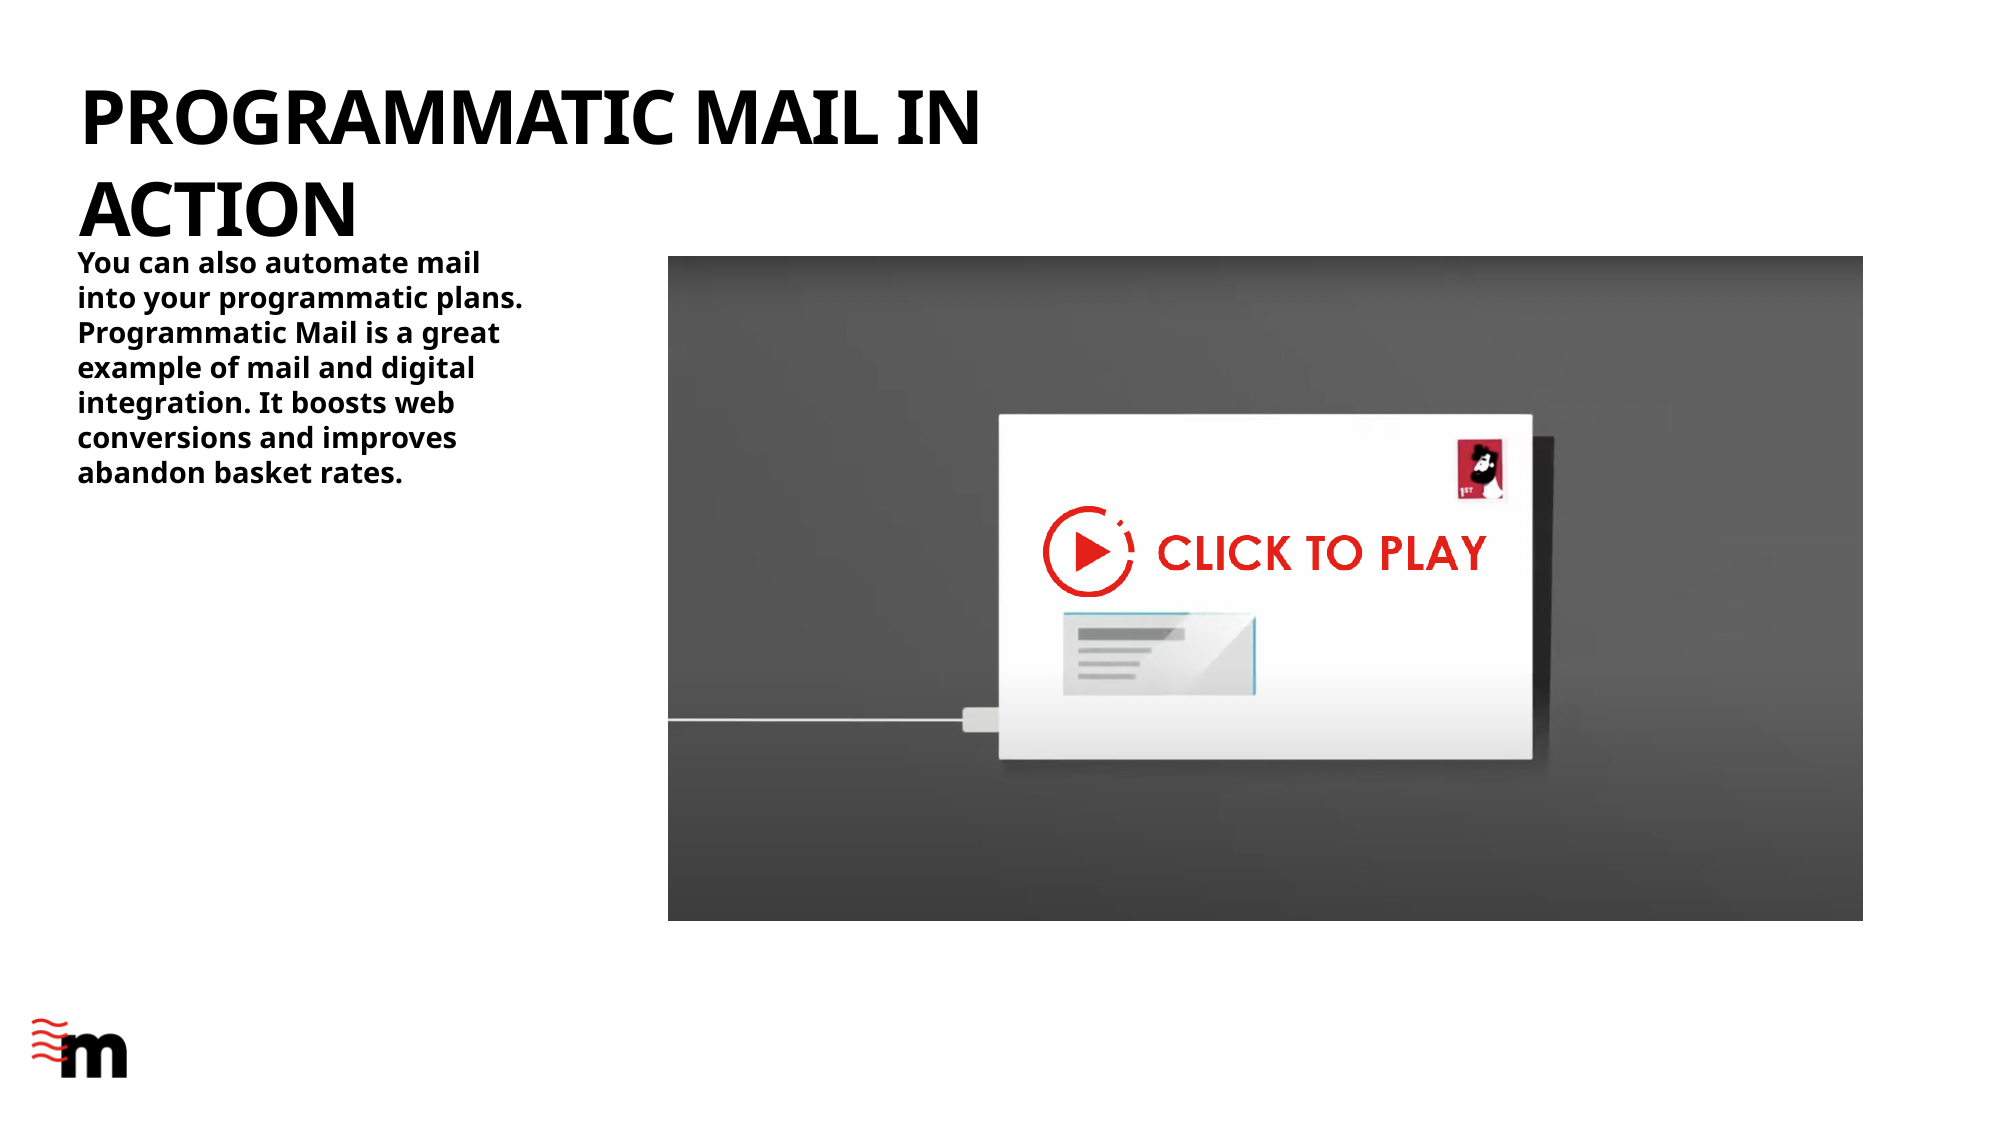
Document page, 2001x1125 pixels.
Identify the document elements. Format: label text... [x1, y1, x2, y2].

picture [31, 1018, 127, 1078]
picture [668, 256, 1863, 921]
text_box You can also automate mail into your programmatic plans. Programmatic Mail is a great example of mail and digital integration. It boosts web conversions and improves abandon basket rates. [62, 237, 545, 497]
title Programmatic mail in action [79, 67, 1275, 150]
